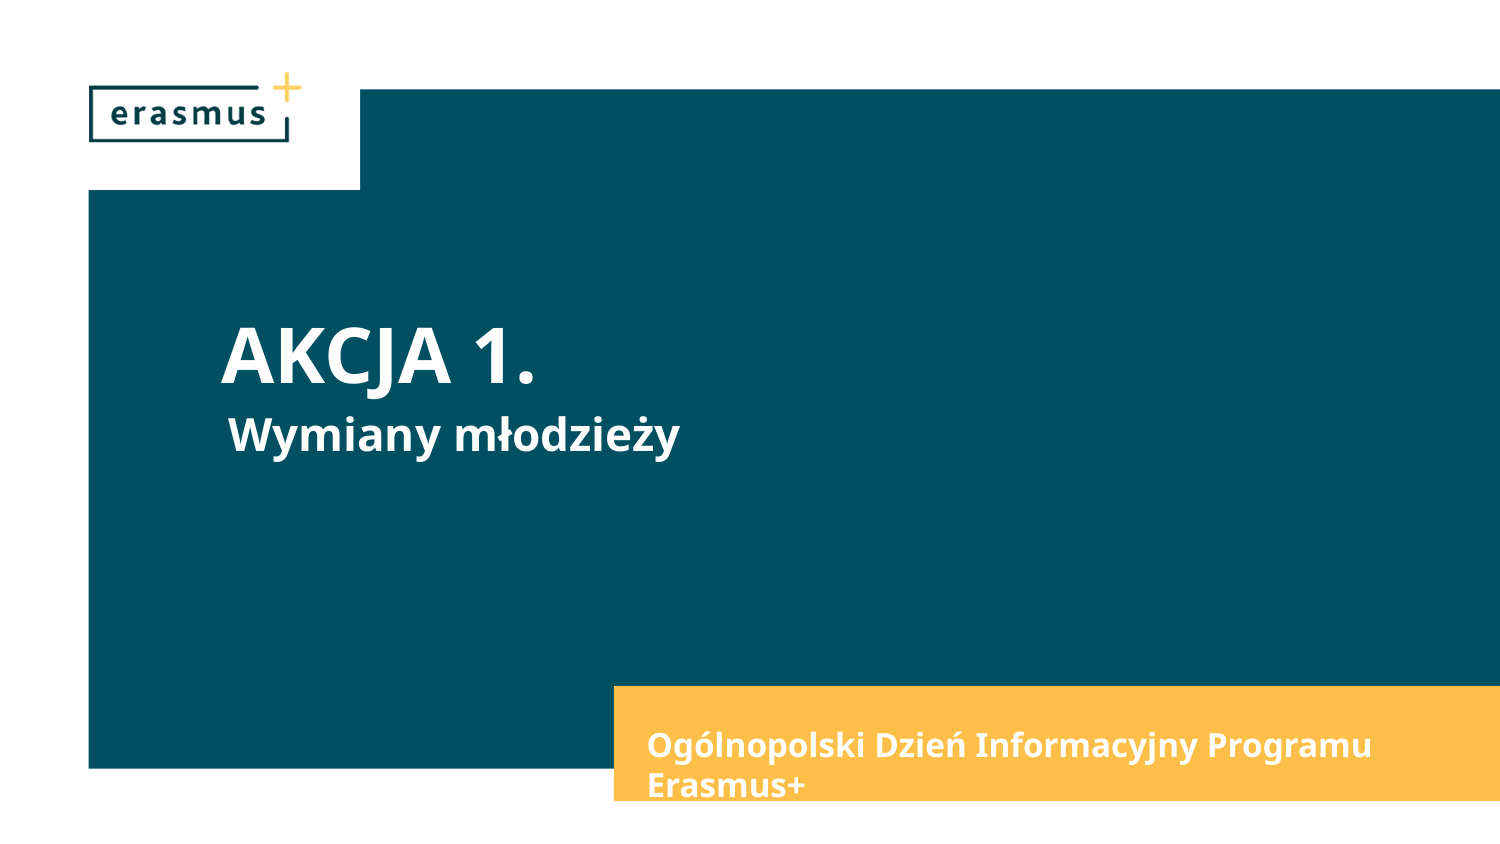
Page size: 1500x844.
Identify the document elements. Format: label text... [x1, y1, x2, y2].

subtitle Wymiany młodzieży [213, 398, 1376, 520]
picture [89, 71, 302, 143]
text_box Ogólnopolski Dzień Informacyjny Programu Erasmus+ [631, 717, 1495, 812]
title Akcja 1. [206, 262, 1376, 443]
